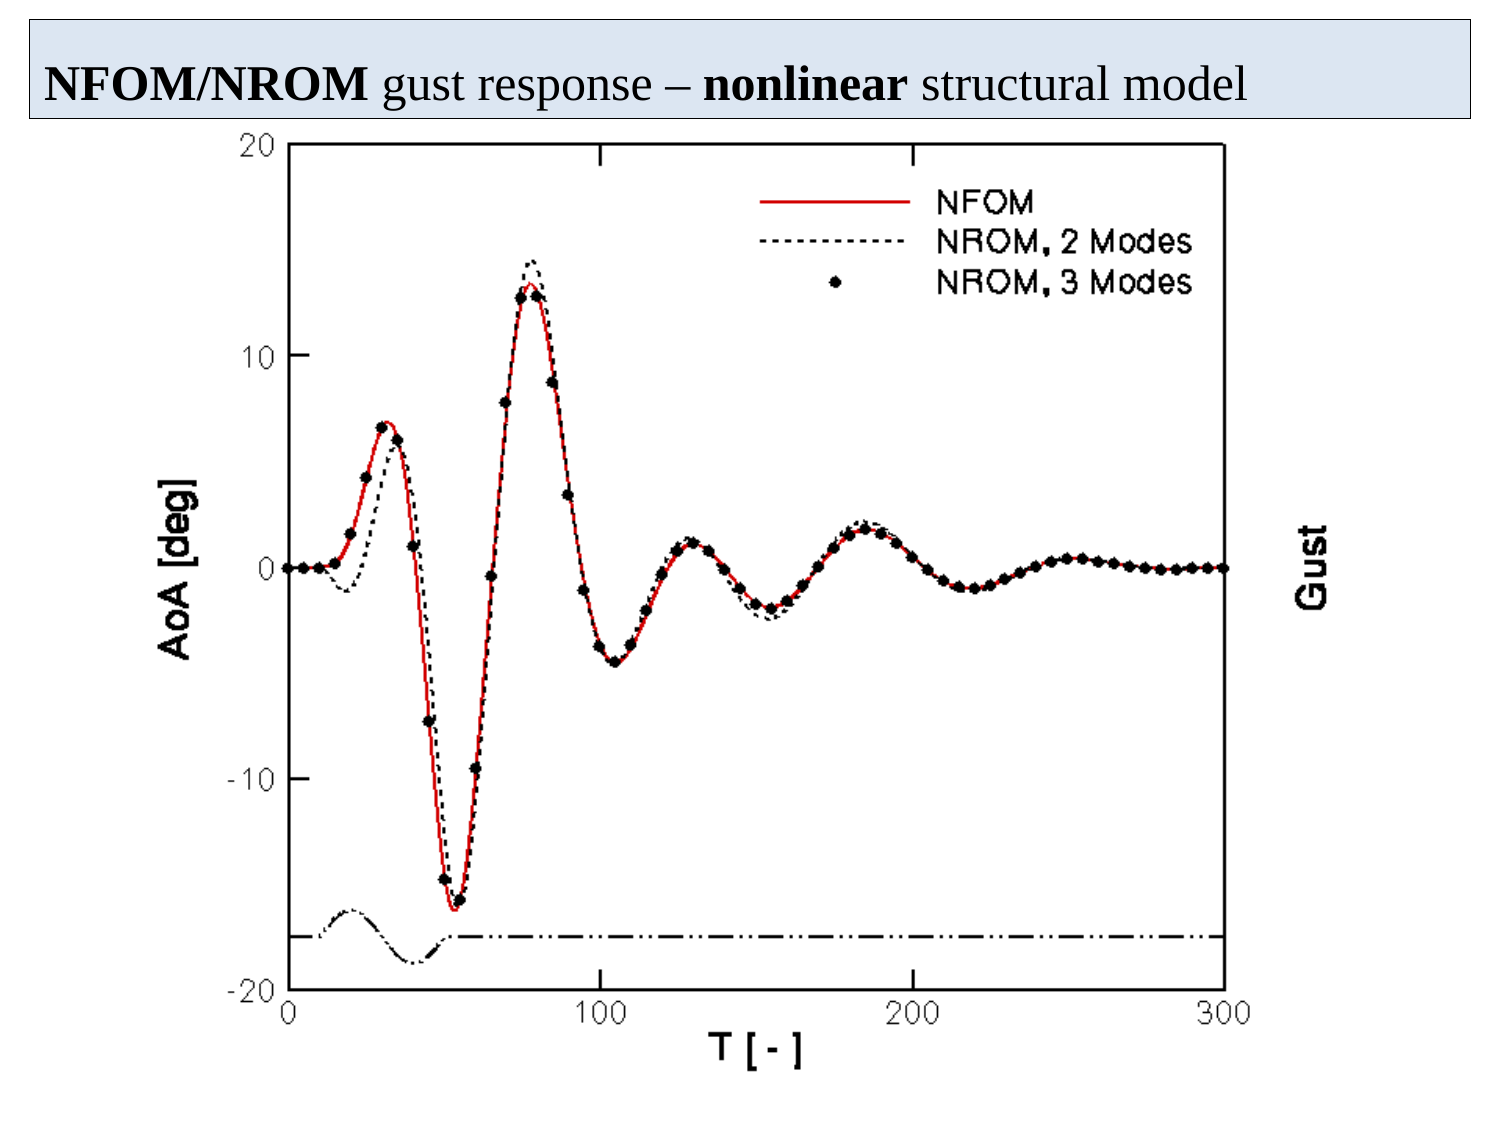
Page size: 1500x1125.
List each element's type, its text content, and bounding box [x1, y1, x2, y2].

picture [125, 12, 1375, 1112]
text_box NFOM/NROM gust response – nonlinear structural model [1378, 19, 1471, 119]
text_box NFOM/NROM gust response – nonlinear structural model [29, 19, 121, 119]
